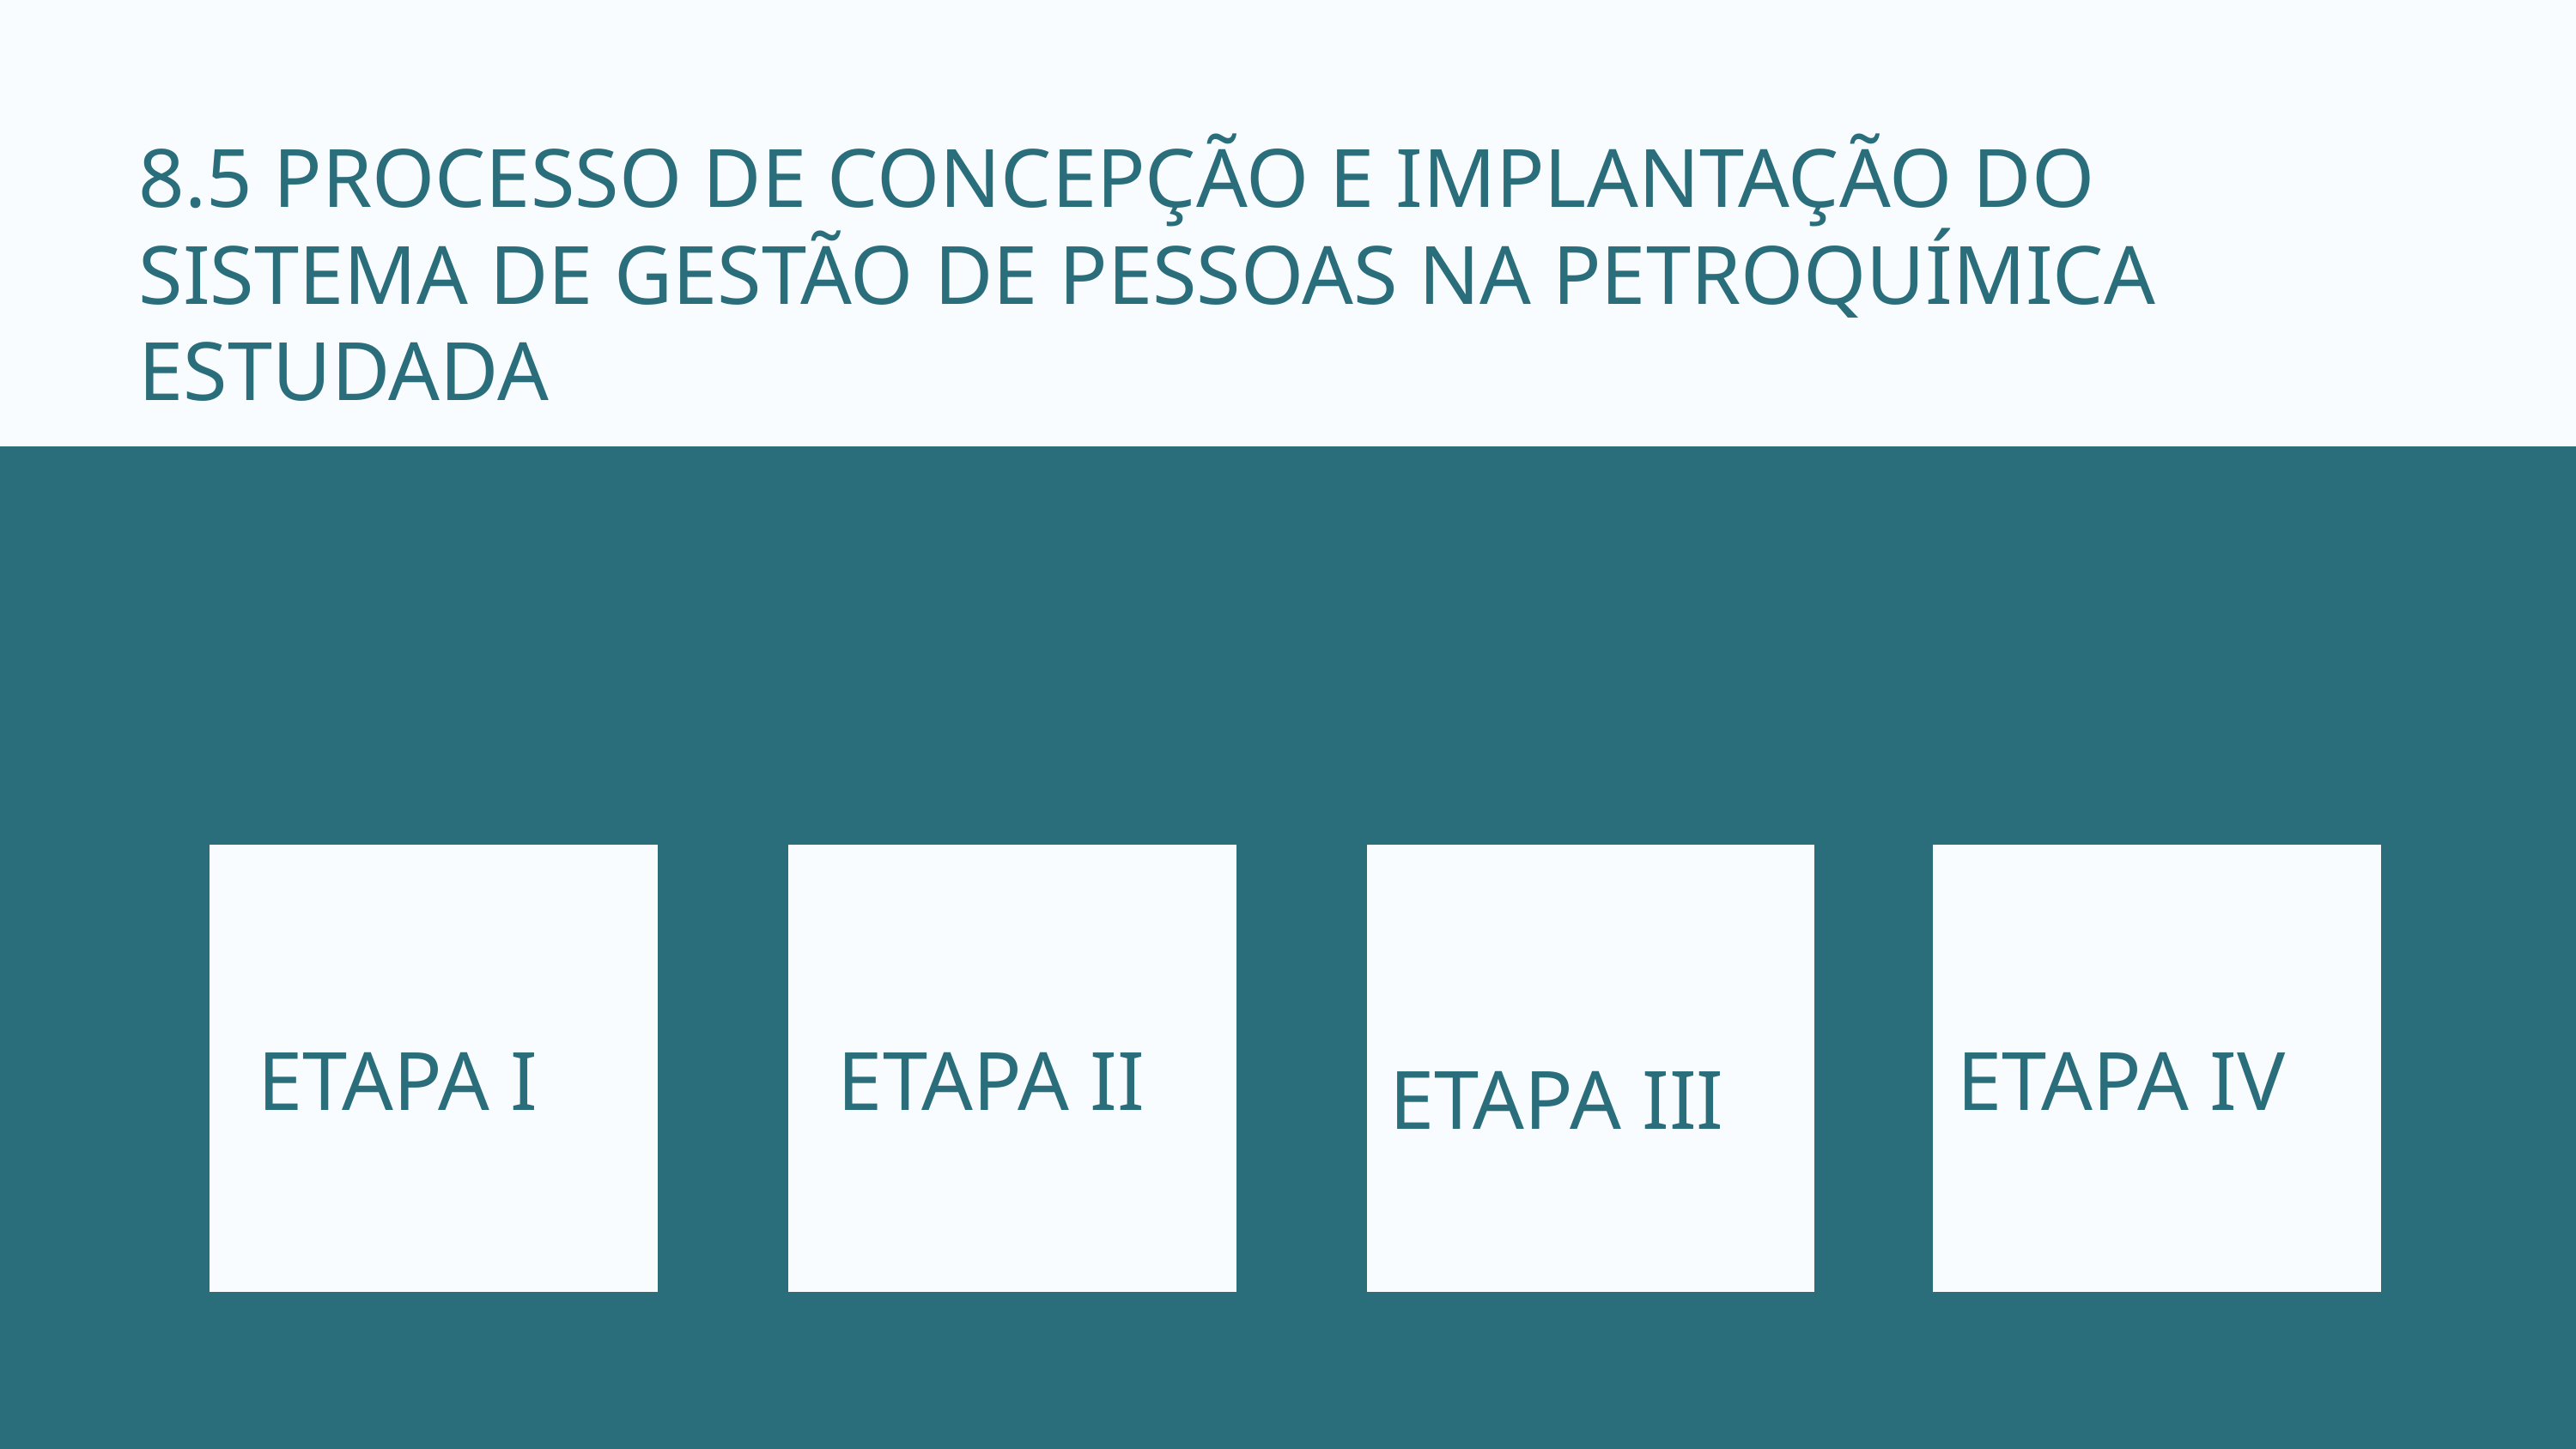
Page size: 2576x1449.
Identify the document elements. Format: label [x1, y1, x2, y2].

text_box [209, 844, 1815, 1293]
text_box [0, 0, 2576, 447]
text_box [1932, 844, 2381, 1293]
